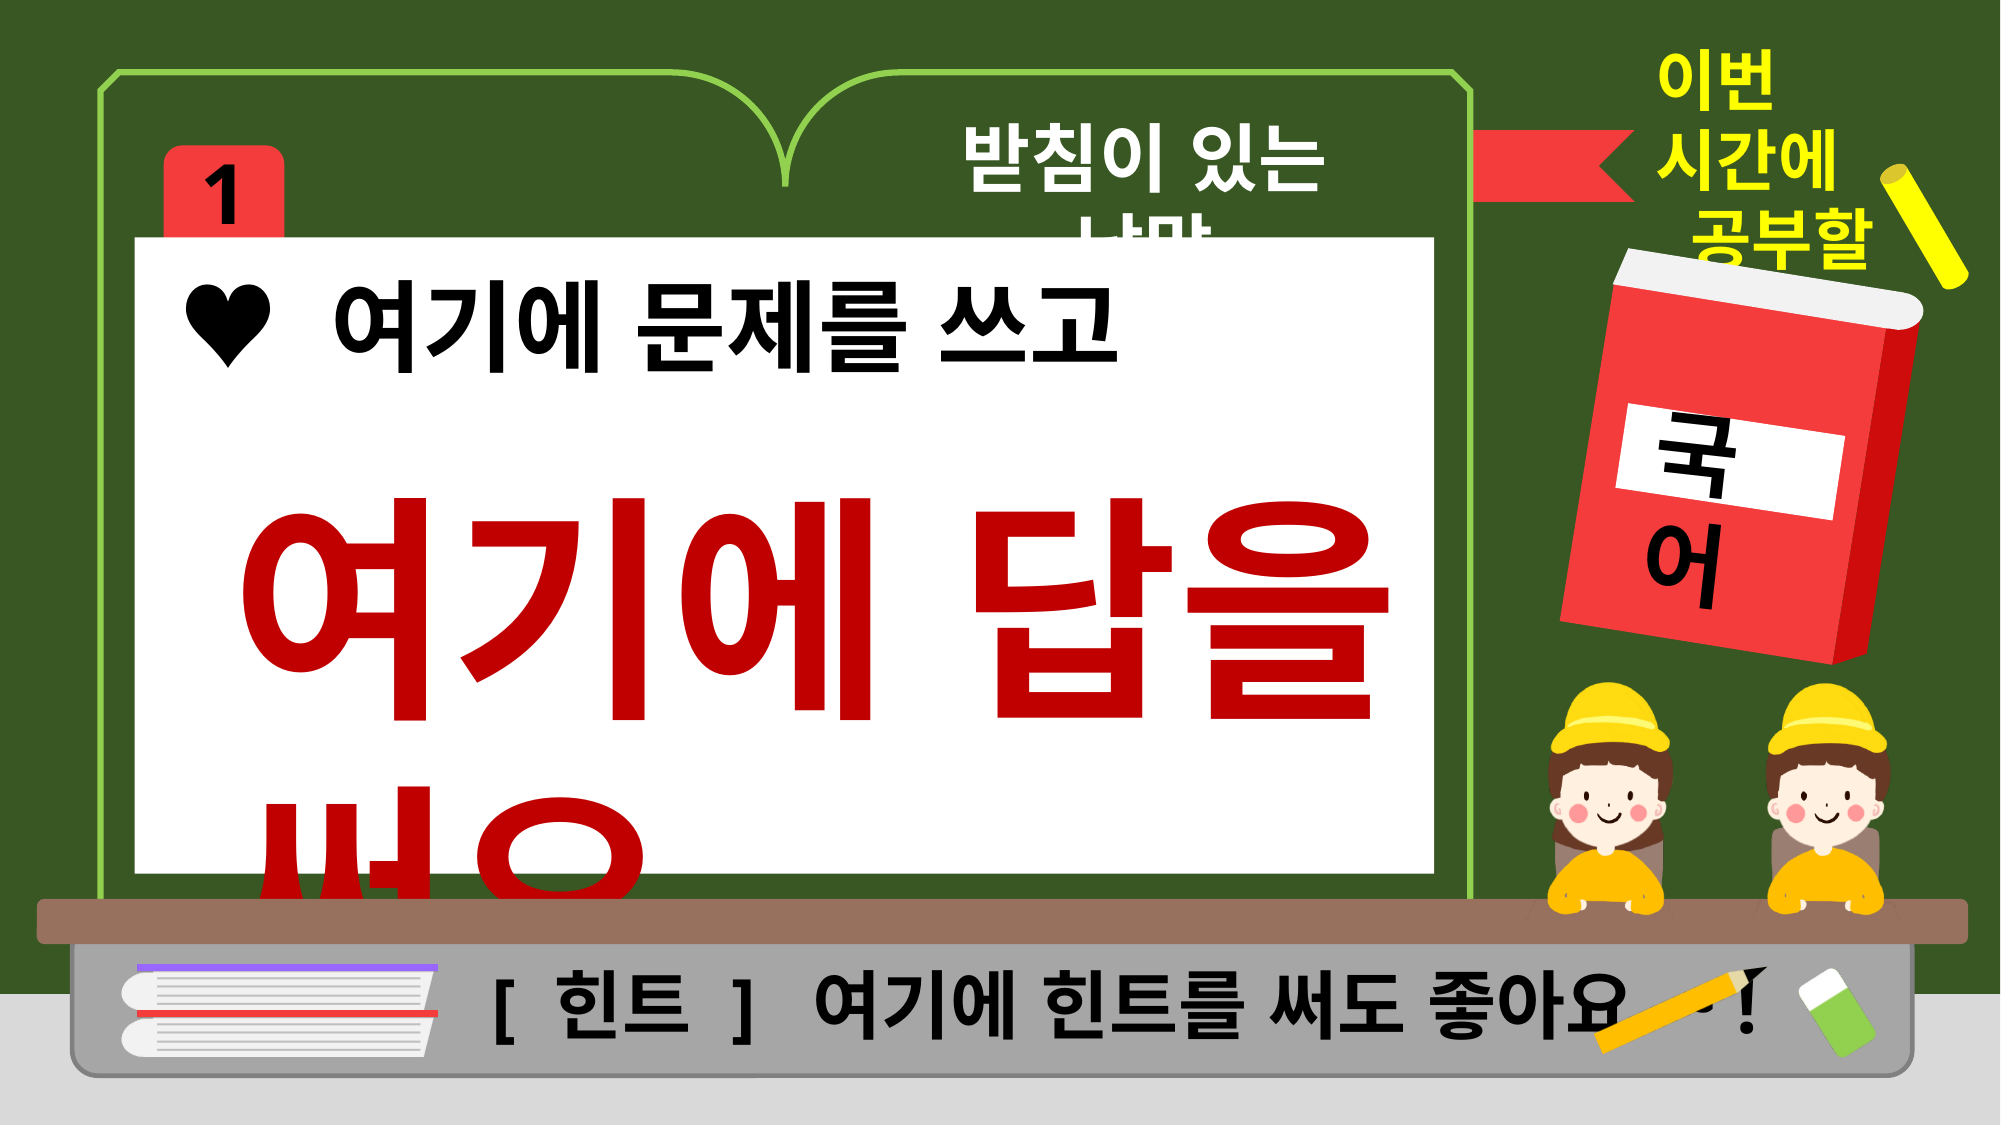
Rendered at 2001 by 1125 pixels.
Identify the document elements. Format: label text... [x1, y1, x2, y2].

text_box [36, 665, 1969, 1076]
text_box [134, 236, 1435, 665]
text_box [163, 133, 285, 258]
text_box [1640, 31, 1940, 296]
text_box 여기에 답을 써요. [215, 452, 1429, 665]
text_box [1585, 248, 1924, 665]
text_box [99, 71, 1472, 665]
picture [0, 0, 2001, 1125]
text_box [1472, 129, 1638, 203]
text_box 받침이 있는 낱말 [869, 104, 1420, 236]
text_box ♥ 여기에 문제를 쓰고 [163, 257, 1405, 393]
